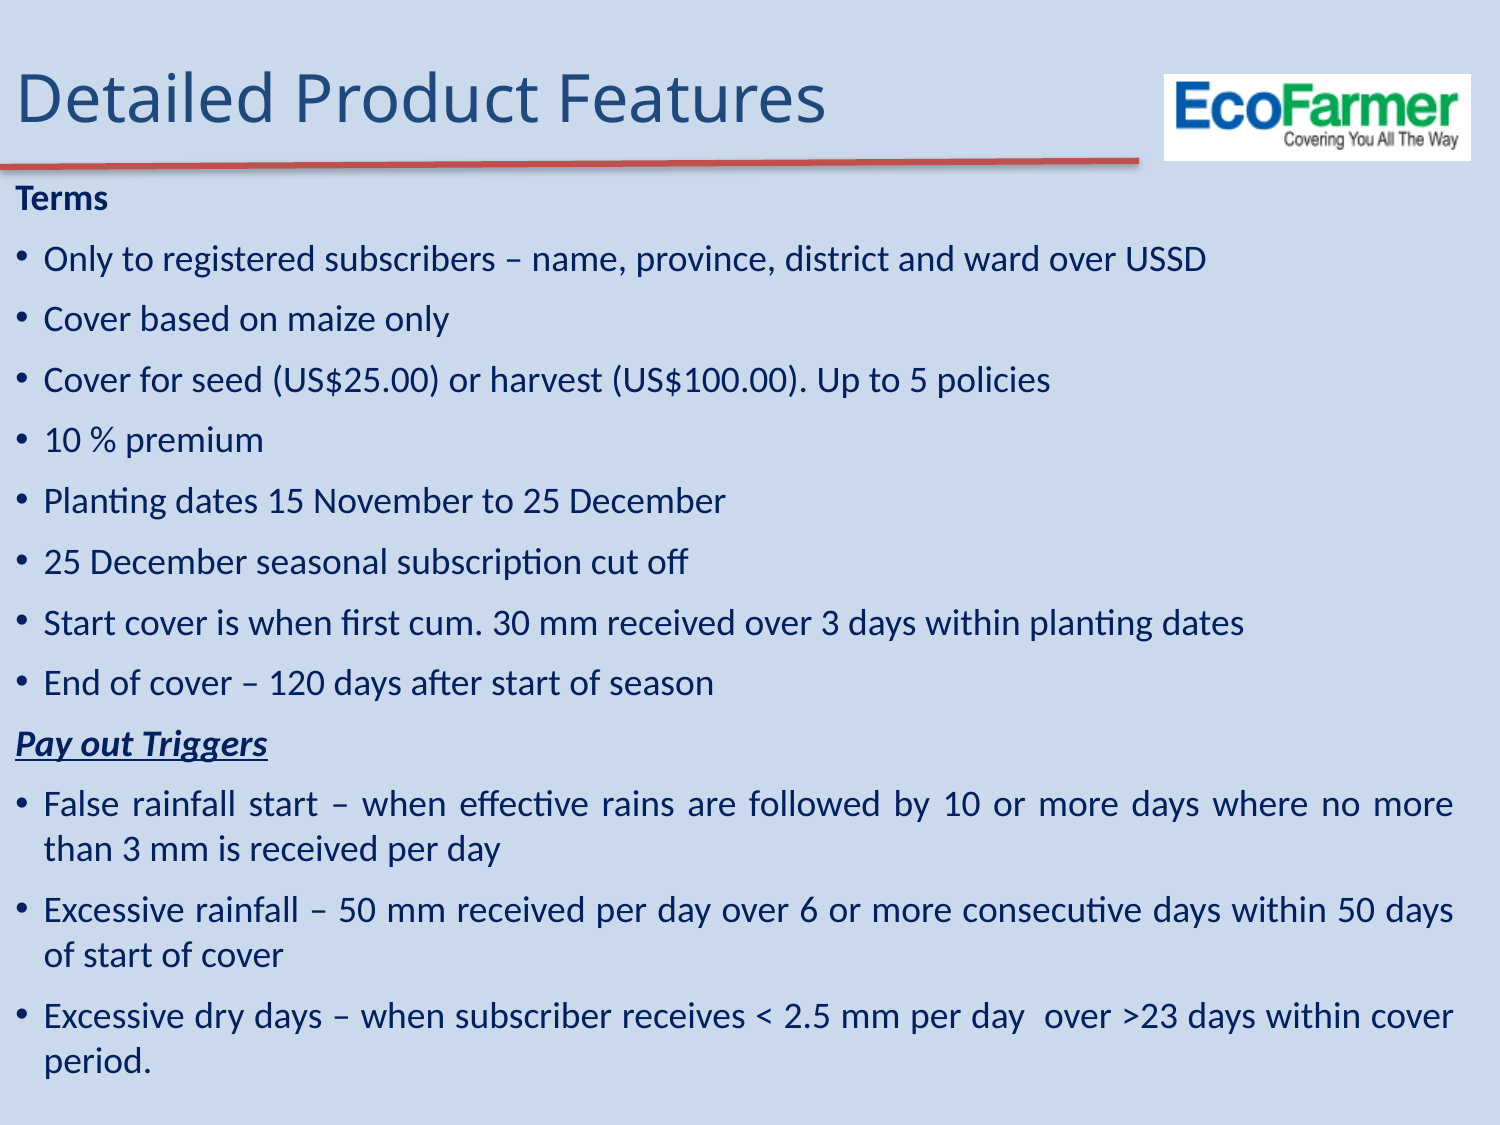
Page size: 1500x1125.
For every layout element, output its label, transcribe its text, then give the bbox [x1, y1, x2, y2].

picture [1164, 74, 1471, 162]
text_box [0, 160, 1140, 168]
text_box Terms Only to registered subscribers – name, province, district and ward over USSD Cover based on maize only Cover for seed (US$25.00) or harvest (US$100.00). Up to 5 policies 10 % premium Planting dates 15 November to 25 December 25 December seasonal subscription cut off Start cover is when first cum. 30 mm received over 3 days within planting dates End of cover – 120 days after start of season Pay out Triggers False rainfall start – when effective rains are followed by 10 or more days where no more than 3 mm is received per day Excessive rainfall – 50 mm received per day over 6 or more consecutive days within 50 days of start of cover Excessive dry days – when subscriber receives < 2.5 mm per day over >23 days within cover period. [0, 165, 1471, 1105]
title Detailed Product Features [0, 2, 1351, 165]
